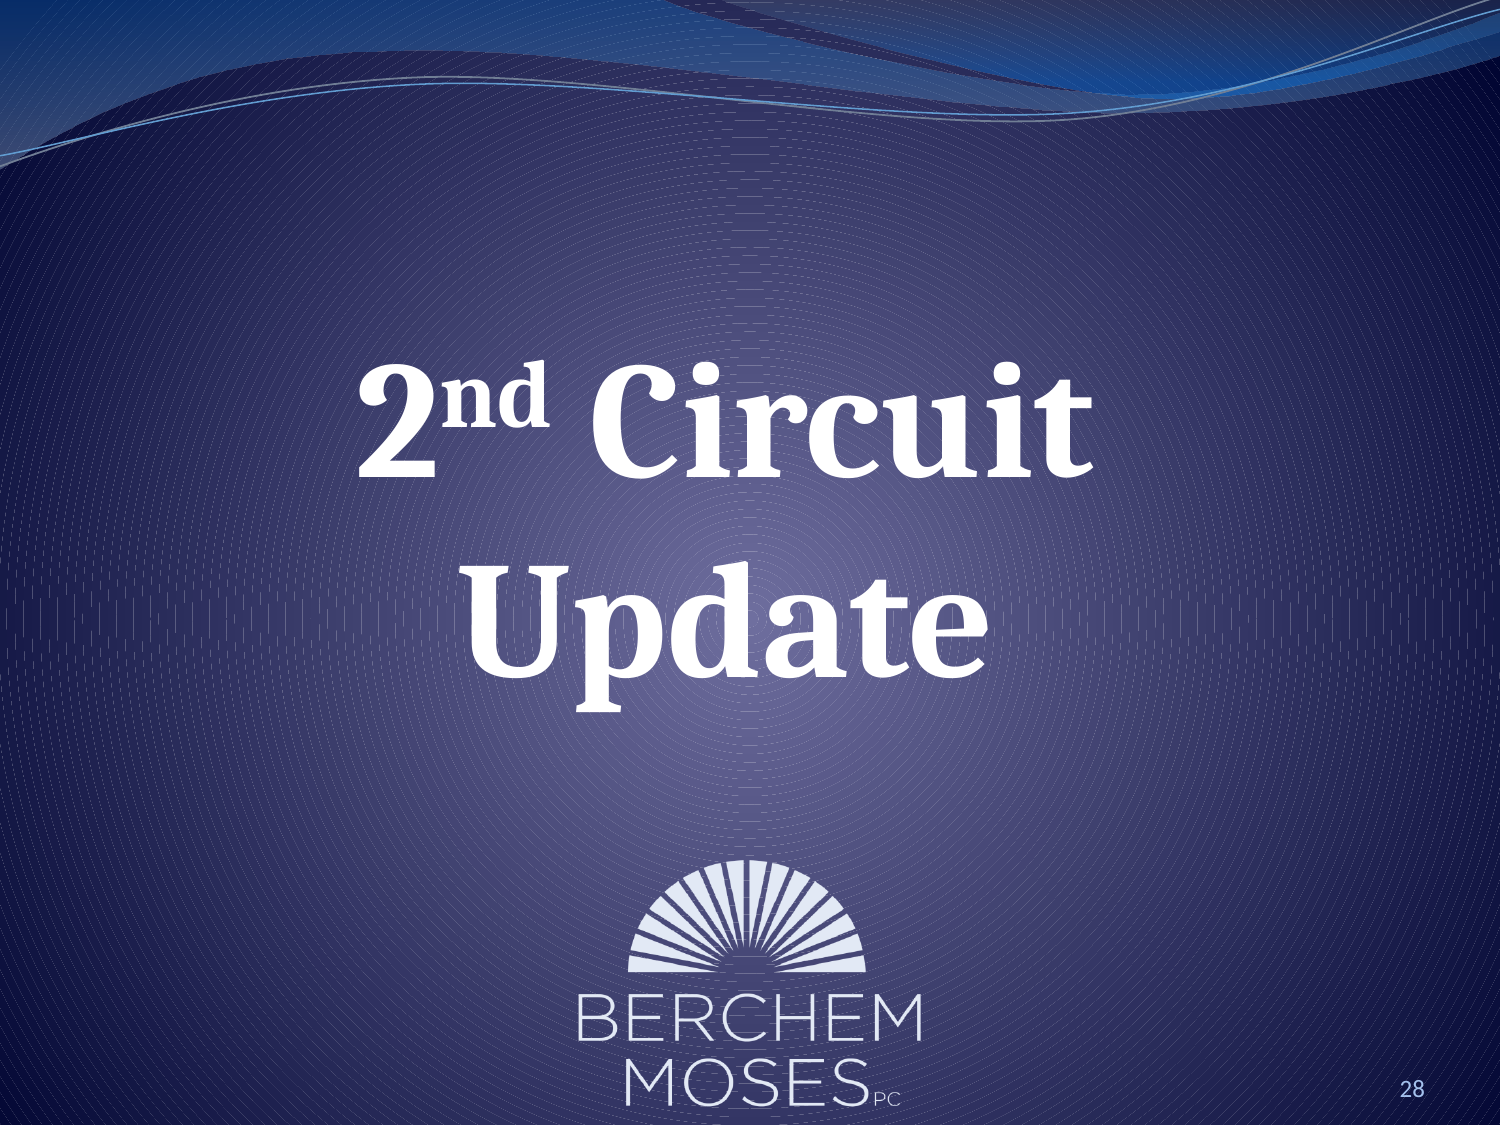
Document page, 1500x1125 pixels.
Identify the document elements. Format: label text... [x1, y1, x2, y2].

title 2nd Circuit Update [87, 487, 1363, 711]
slide_number 28 [1299, 1042, 1425, 1103]
